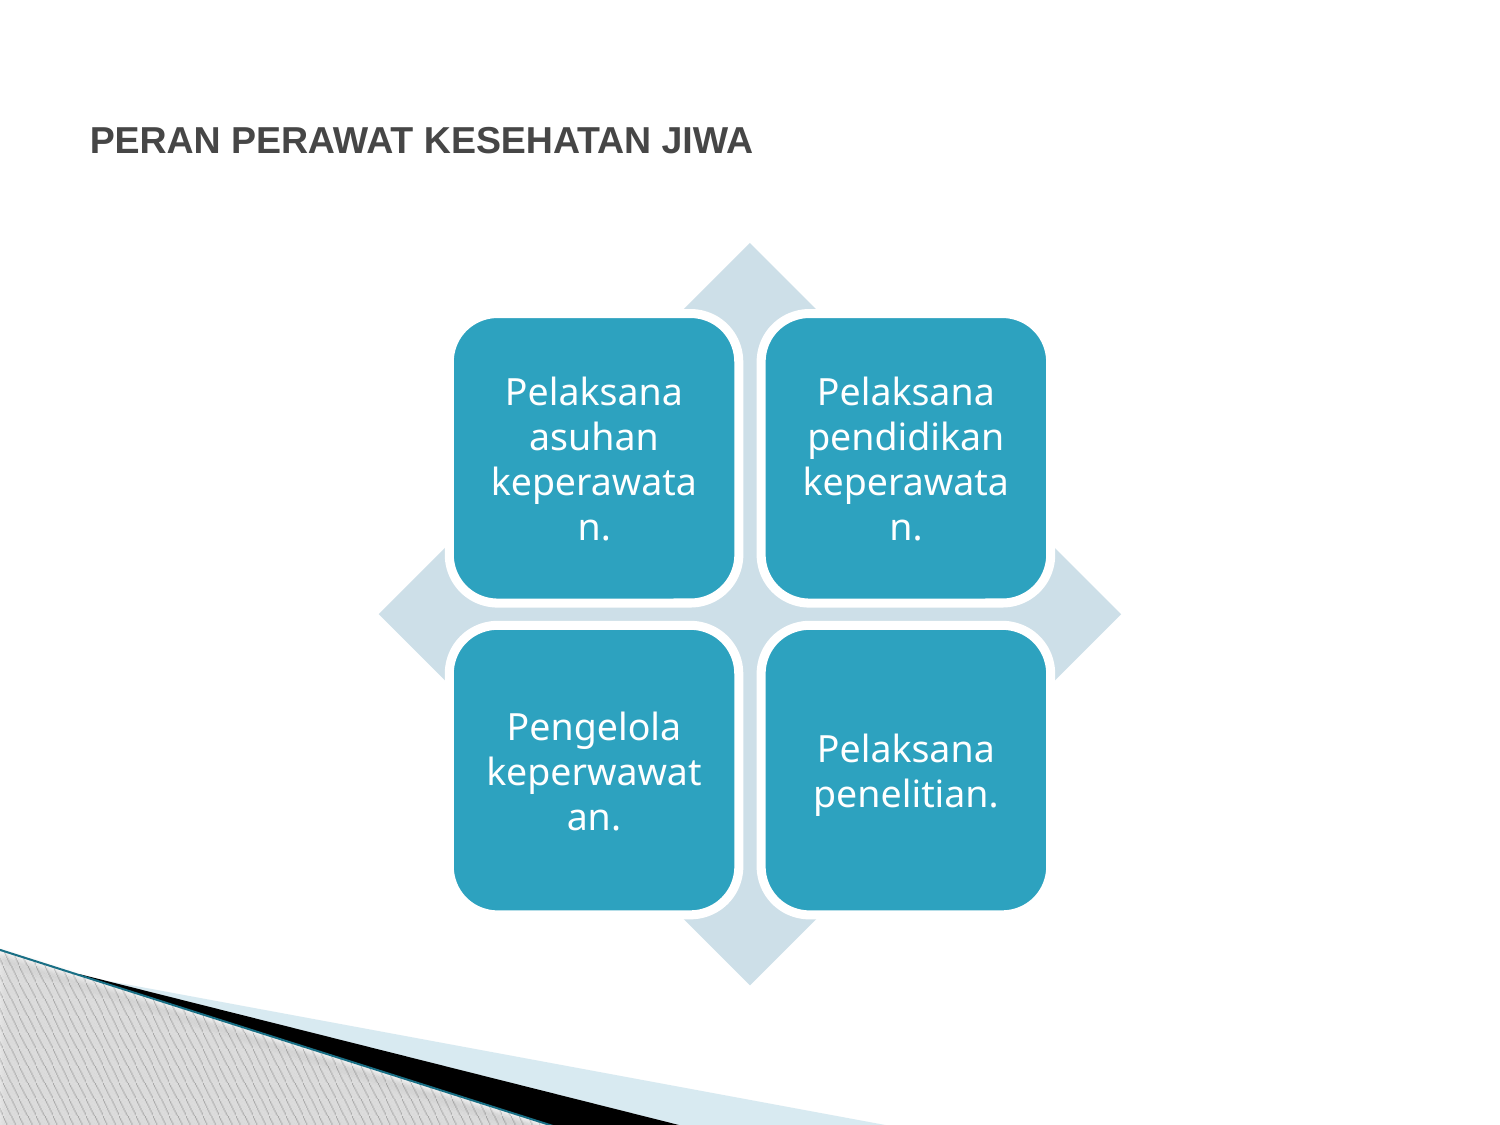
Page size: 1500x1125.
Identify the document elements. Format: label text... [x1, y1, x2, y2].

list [74, 242, 1426, 986]
title PERAN PERAWAT KESEHATAN JIWA [75, 45, 1425, 233]
